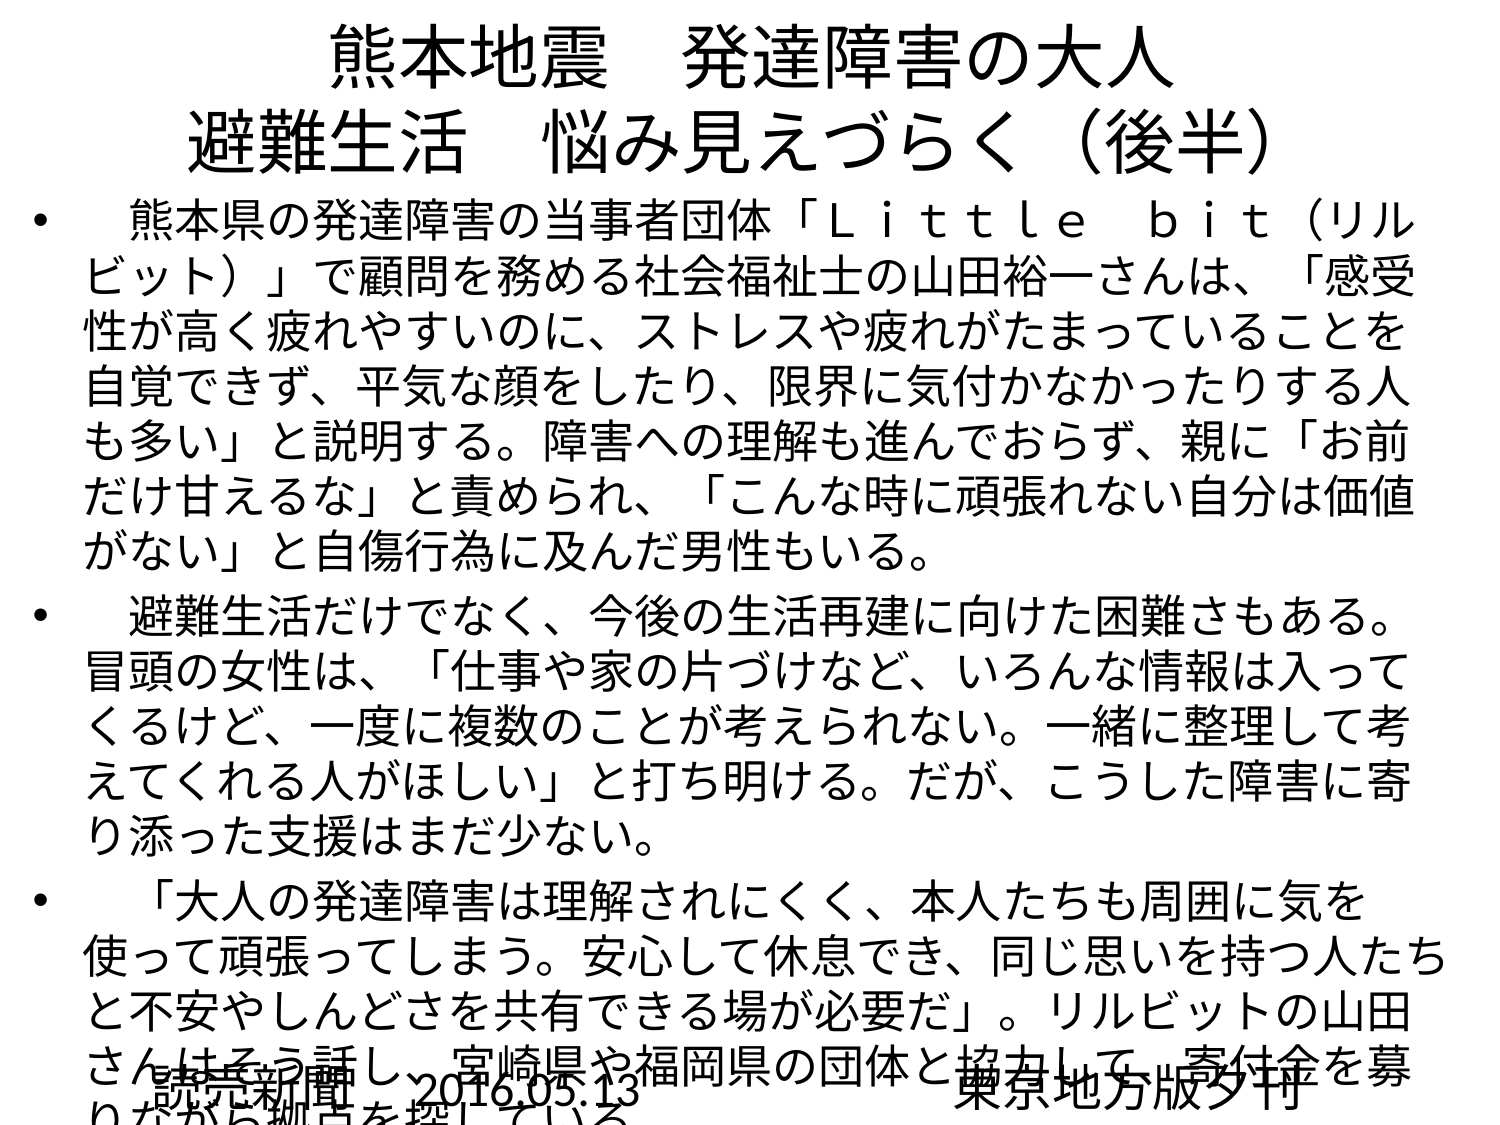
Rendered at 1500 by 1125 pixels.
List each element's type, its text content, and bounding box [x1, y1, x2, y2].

list 熊本県の発達障害の当事者団体「Ｌｉｔｔｌｅ ｂｉｔ（リルビット）」で顧問を務める社会福祉士の山田裕一さんは、「感受性が高く疲れやすいのに、ストレスや疲れがたまっていることを自覚できず、平気な顔をしたり、限界に気付かなかったりする人も多い」と説明する。障害への理解も進んでおらず、親に「お前だけ甘えるな」と責められ、「こんな時に頑張れない自分は価値がない」と自傷行為に及んだ男性もいる。 避難生活だけでなく、今後の生活再建に向けた困難さもある。冒頭の女性は、「仕事や家の片づけなど、いろんな情報は入ってくるけど、一度に複数のことが考えられない。一緒に整理して考えてくれる人がほしい」と打ち明ける。だが、こうした障害に寄り添った支援はまだ少ない。 「大人の発達障害は理解されにくく、本人たちも周囲に気を使って頑張ってしまう。安心して休息でき、同じ思いを持つ人たちと不安やしんどさを共有できる場が必要だ」。リルビットの山田さんはそう話し、宮崎県や福岡県の団体と協力して、寄付金を募りながら拠点を探している。 [17, 184, 1471, 1125]
title 熊本地震 発達障害の大人 避難生活 悩み見えづらく（後半） [76, 3, 1427, 184]
text_box 読売新聞 2016.05.13 東京地方版夕刊 [136, 1049, 1389, 1124]
